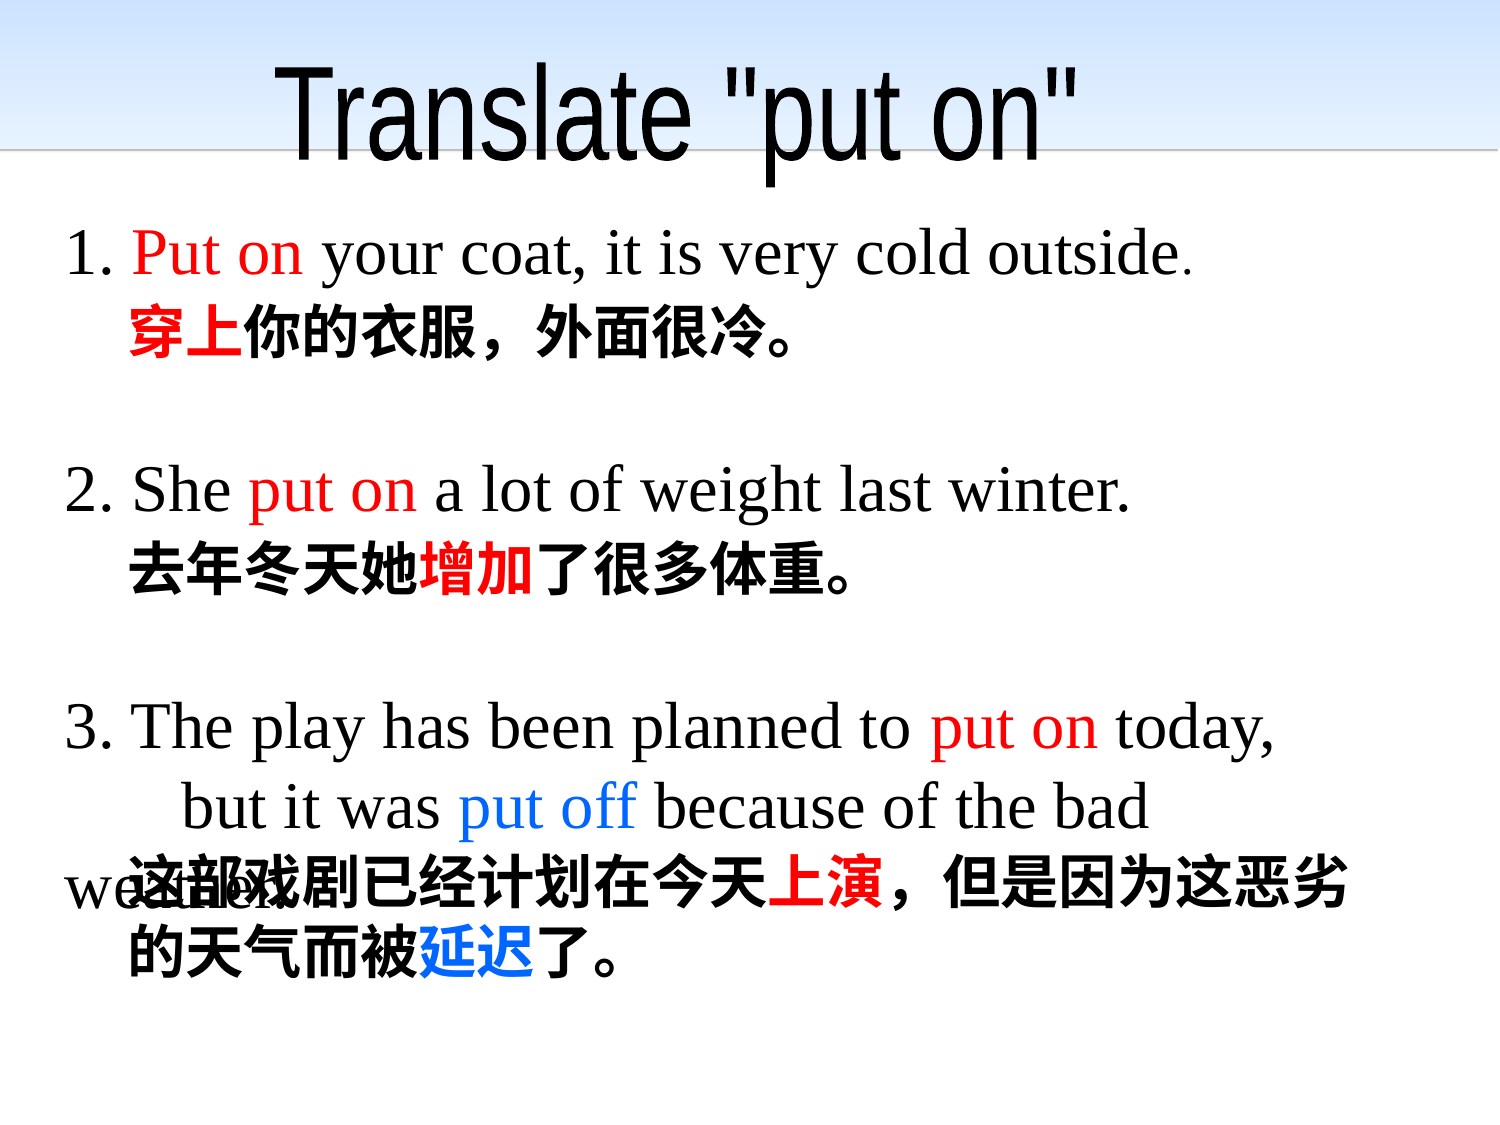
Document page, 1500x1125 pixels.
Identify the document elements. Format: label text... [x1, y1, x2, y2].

text_box 2. She put on a lot of weight last winter. [50, 437, 1225, 533]
text_box 穿上你的衣服，外面很冷。 [112, 287, 1400, 373]
text_box 3. The play has been planned to put on today, but it was put off because of the bad weather. [49, 674, 1388, 930]
text_box 这部戏剧已经计划在今天上演，但是因为这恶劣的天气而被延迟了。 [112, 837, 1400, 993]
text_box 1. Put on your coat, it is very cold outside. [49, 200, 1338, 380]
text_box 去年冬天她增加了很多体重。 [112, 524, 1400, 695]
